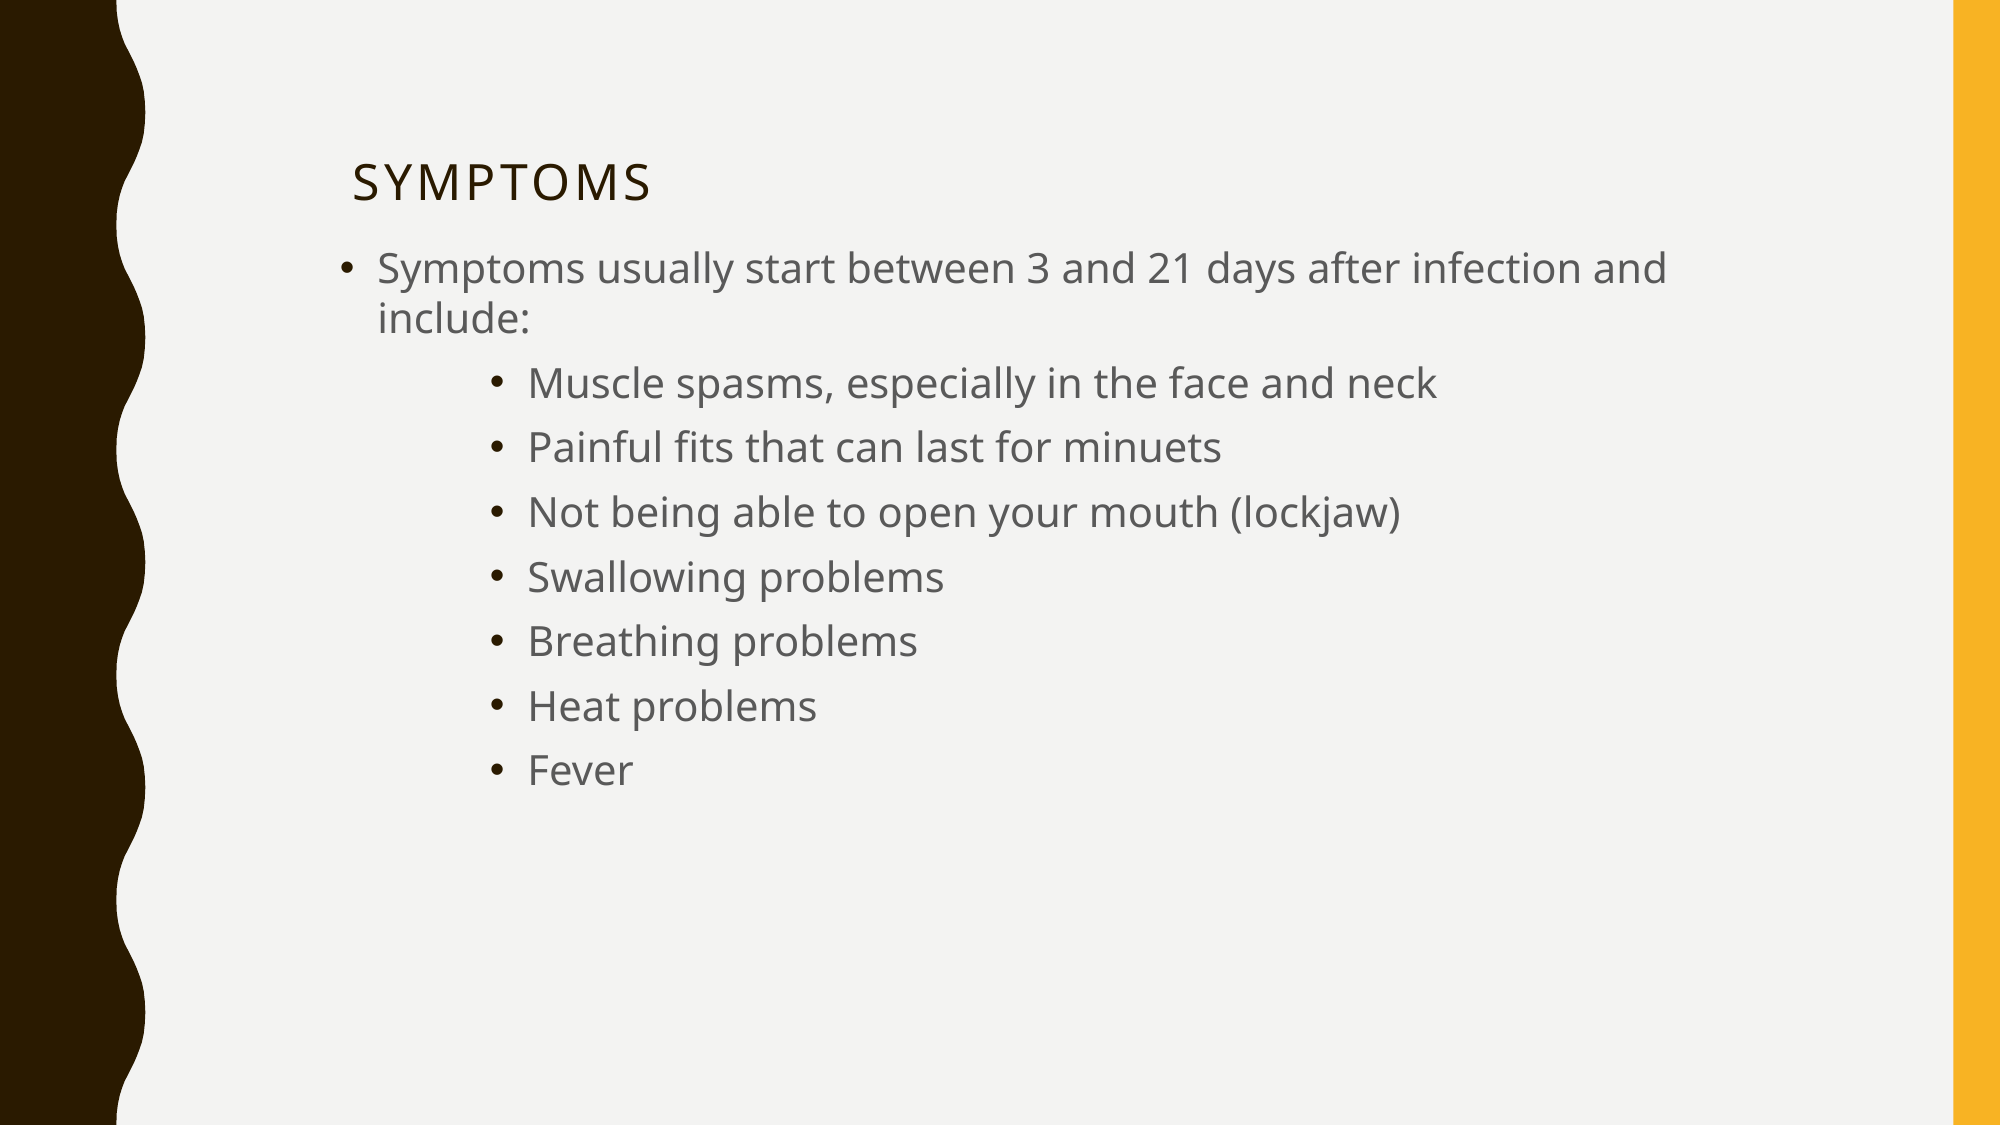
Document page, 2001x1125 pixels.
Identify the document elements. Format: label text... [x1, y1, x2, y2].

title Symptoms [337, 149, 1688, 234]
list Symptoms usually start between 3 and 21 days after infection and include: Muscle spasms, especially in the face and neck Painful fits that can last for minuets Not being able to open your mouth (lockjaw) Swallowing problems Breathing problems Heat problems Fever [324, 234, 1725, 741]
